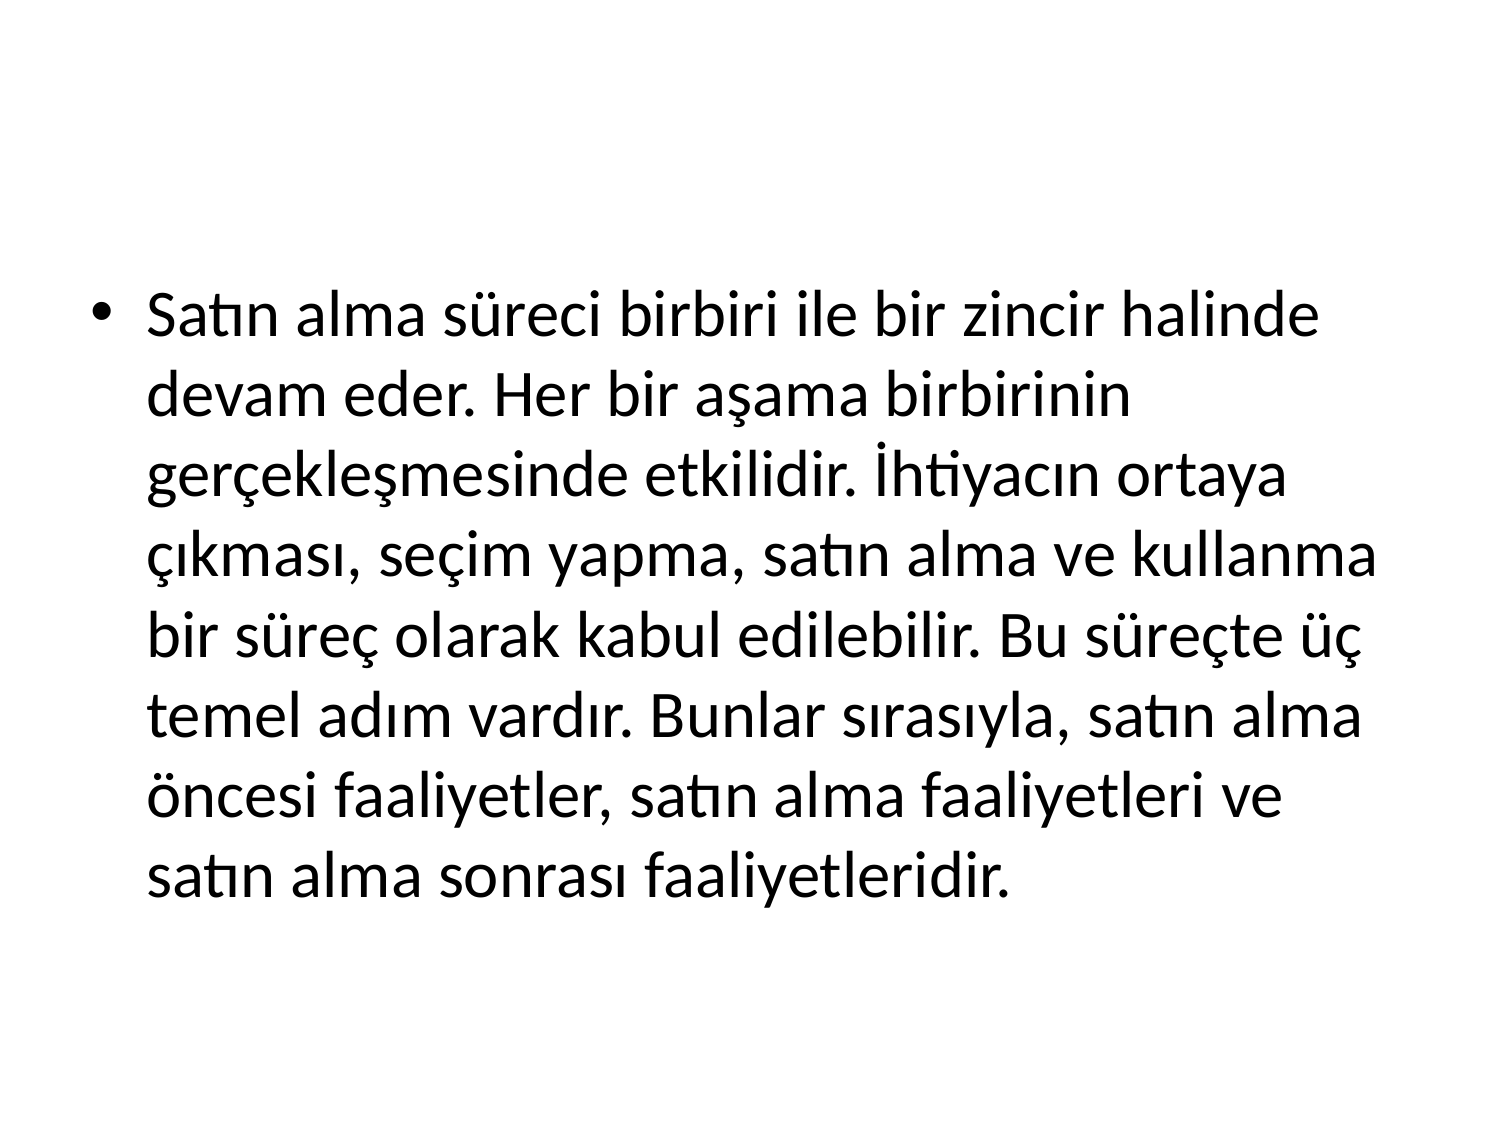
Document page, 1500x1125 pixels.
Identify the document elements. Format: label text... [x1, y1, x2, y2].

list Satın alma süreci birbiri ile bir zincir halinde devam eder. Her bir aşama birbirinin gerçekleşmesinde etkilidir. İhtiyacın ortaya çıkması, seçim yapma, satın alma ve kullanma bir süreç olarak kabul edilebilir. Bu süreçte üç temel adım vardır. Bunlar sırasıyla, satın alma öncesi faaliyetler, satın alma faaliyetleri ve satın alma sonrası faaliyetleridir. [75, 262, 1425, 1005]
